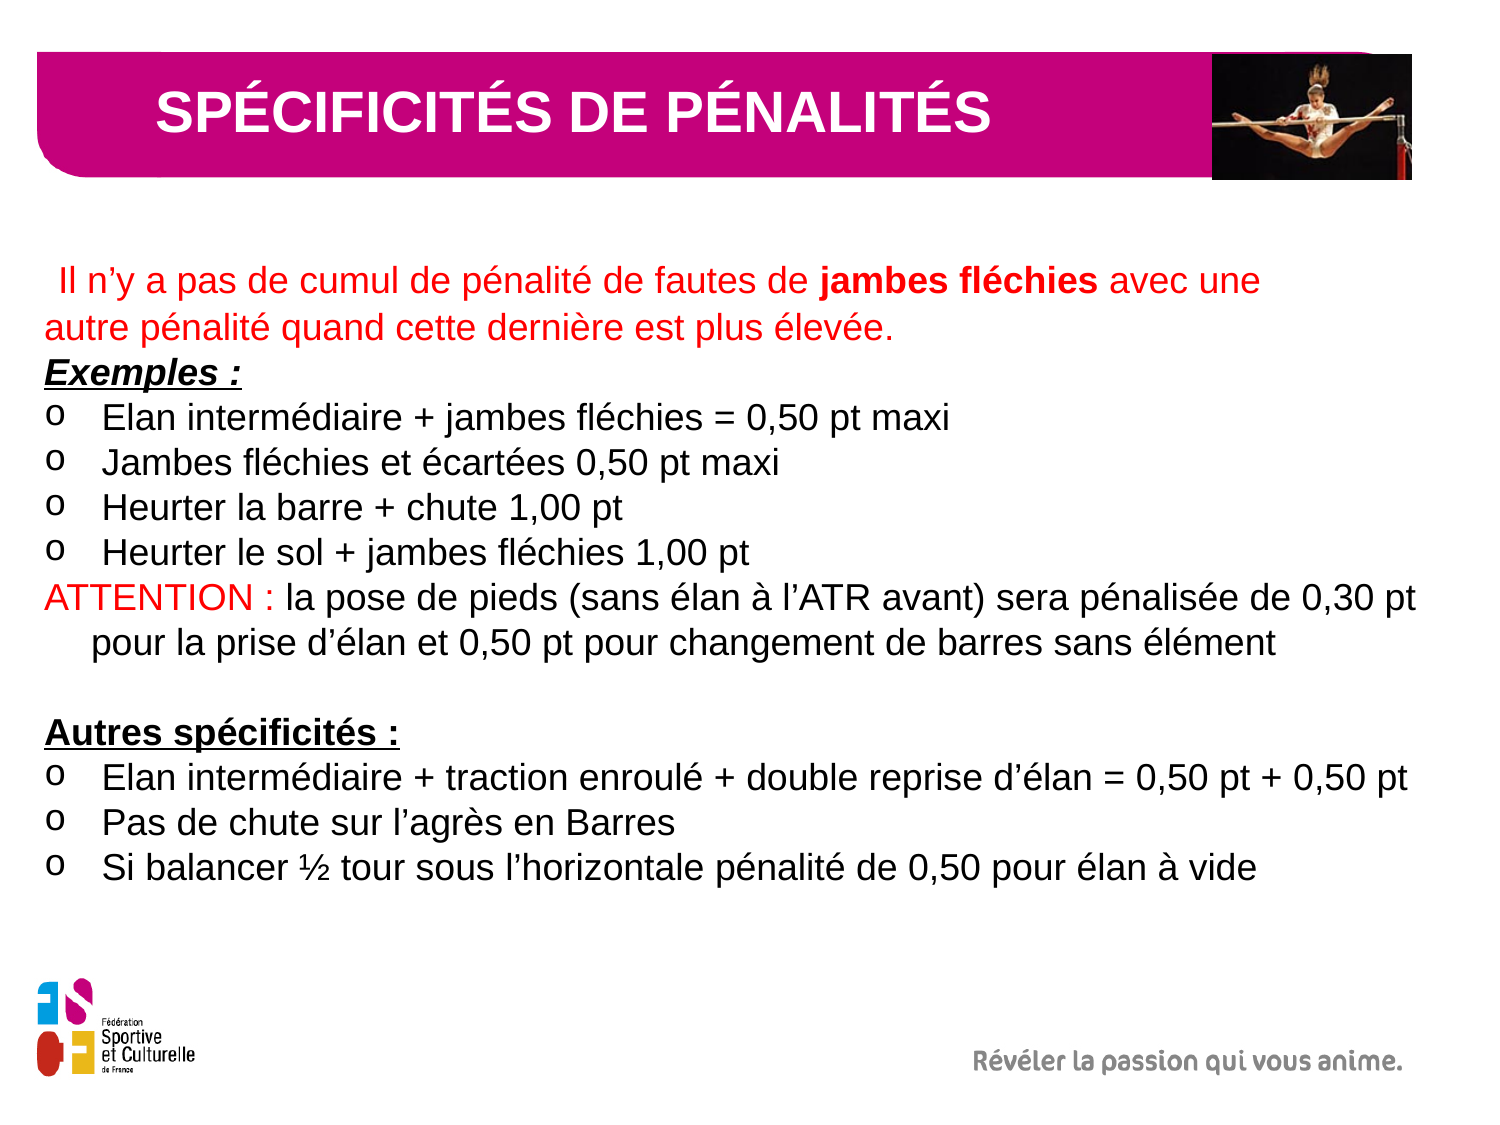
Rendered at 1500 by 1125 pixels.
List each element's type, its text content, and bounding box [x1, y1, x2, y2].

picture [0, 0, 1473, 1109]
title Spécificités de pénalités [96, 45, 1471, 173]
text_box Il n’y a pas de cumul de pénalité de fautes de jambes fléchies avec une autre pénalité quand cette dernière est plus élevée. Exemples : Elan intermédiaire + jambes fléchies = 0,50 pt maxi Jambes fléchies et écartées 0,50 pt maxi Heurter la barre + chute 1,00 pt Heurter le sol + jambes fléchies 1,00 pt ATTENTION : la pose de pieds (sans élan à l’ATR avant) sera pénalisée de 0,30 pt pour la prise d’élan et 0,50 pt pour changement de barres sans élément Autres spécificités : Elan intermédiaire + traction enroulé + double reprise d’élan = 0,50 pt + 0,50 pt Pas de chute sur l’agrès en Barres Si balancer ½ tour sous l’horizontale pénalité de 0,50 pour élan à vide [29, 235, 1459, 1076]
